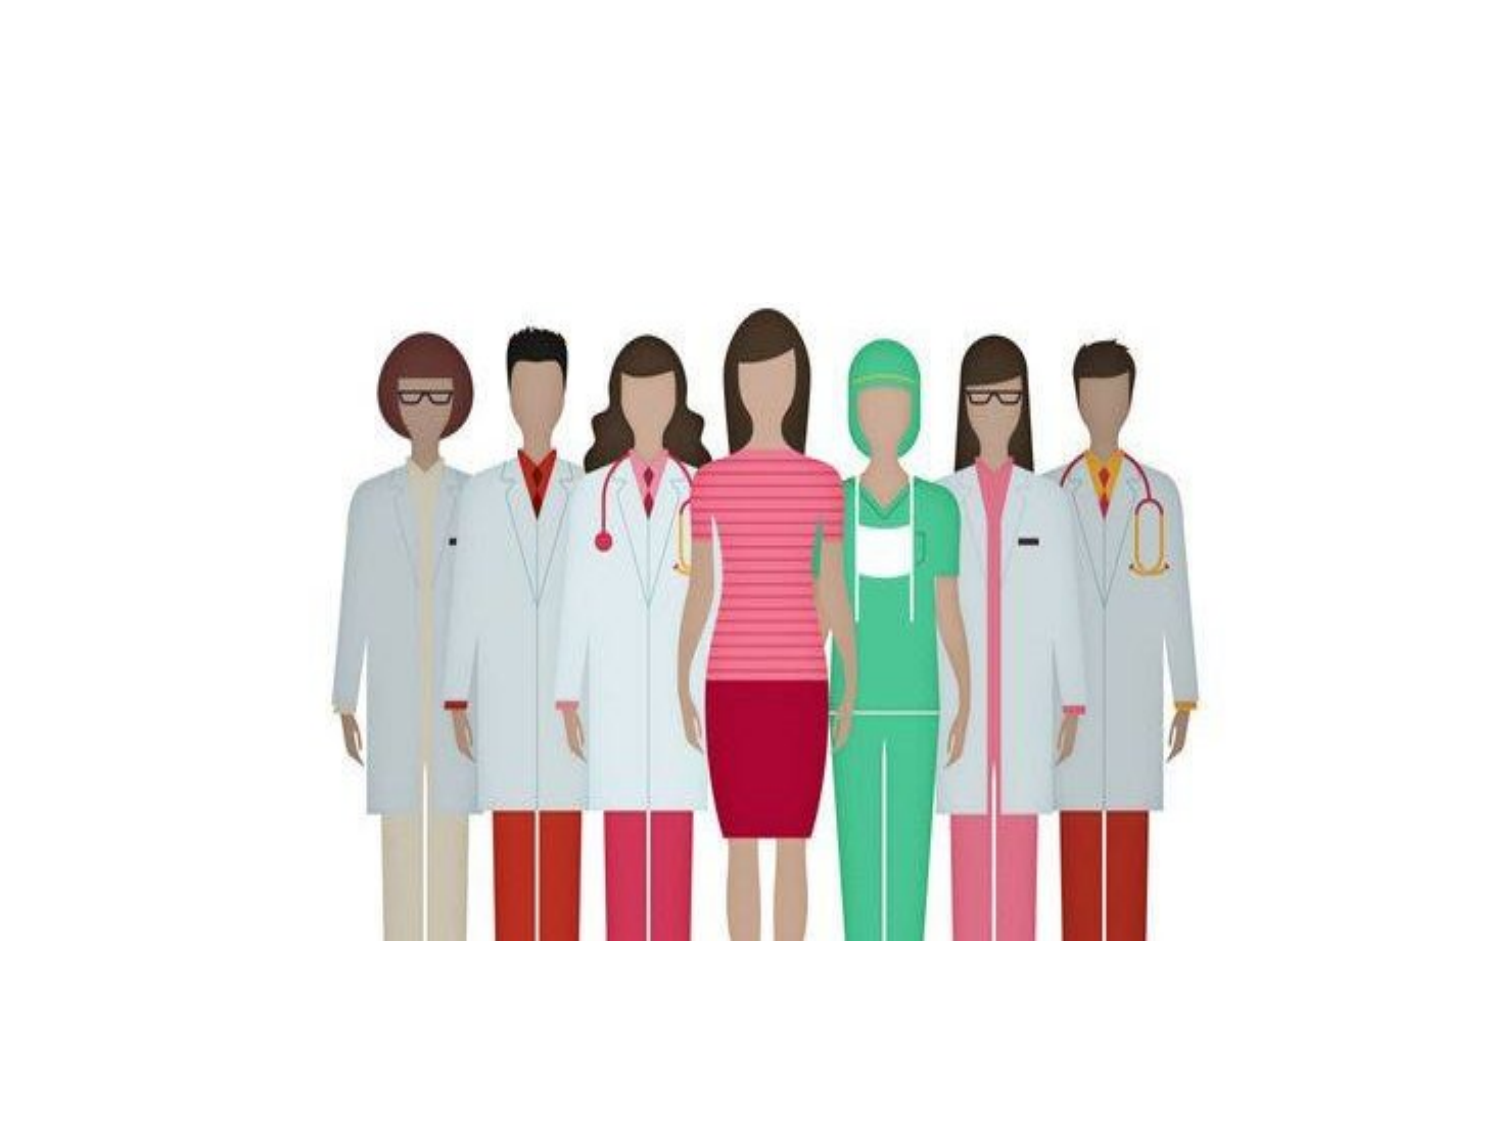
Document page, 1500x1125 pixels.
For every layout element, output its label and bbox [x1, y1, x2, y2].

picture [277, 302, 1259, 941]
